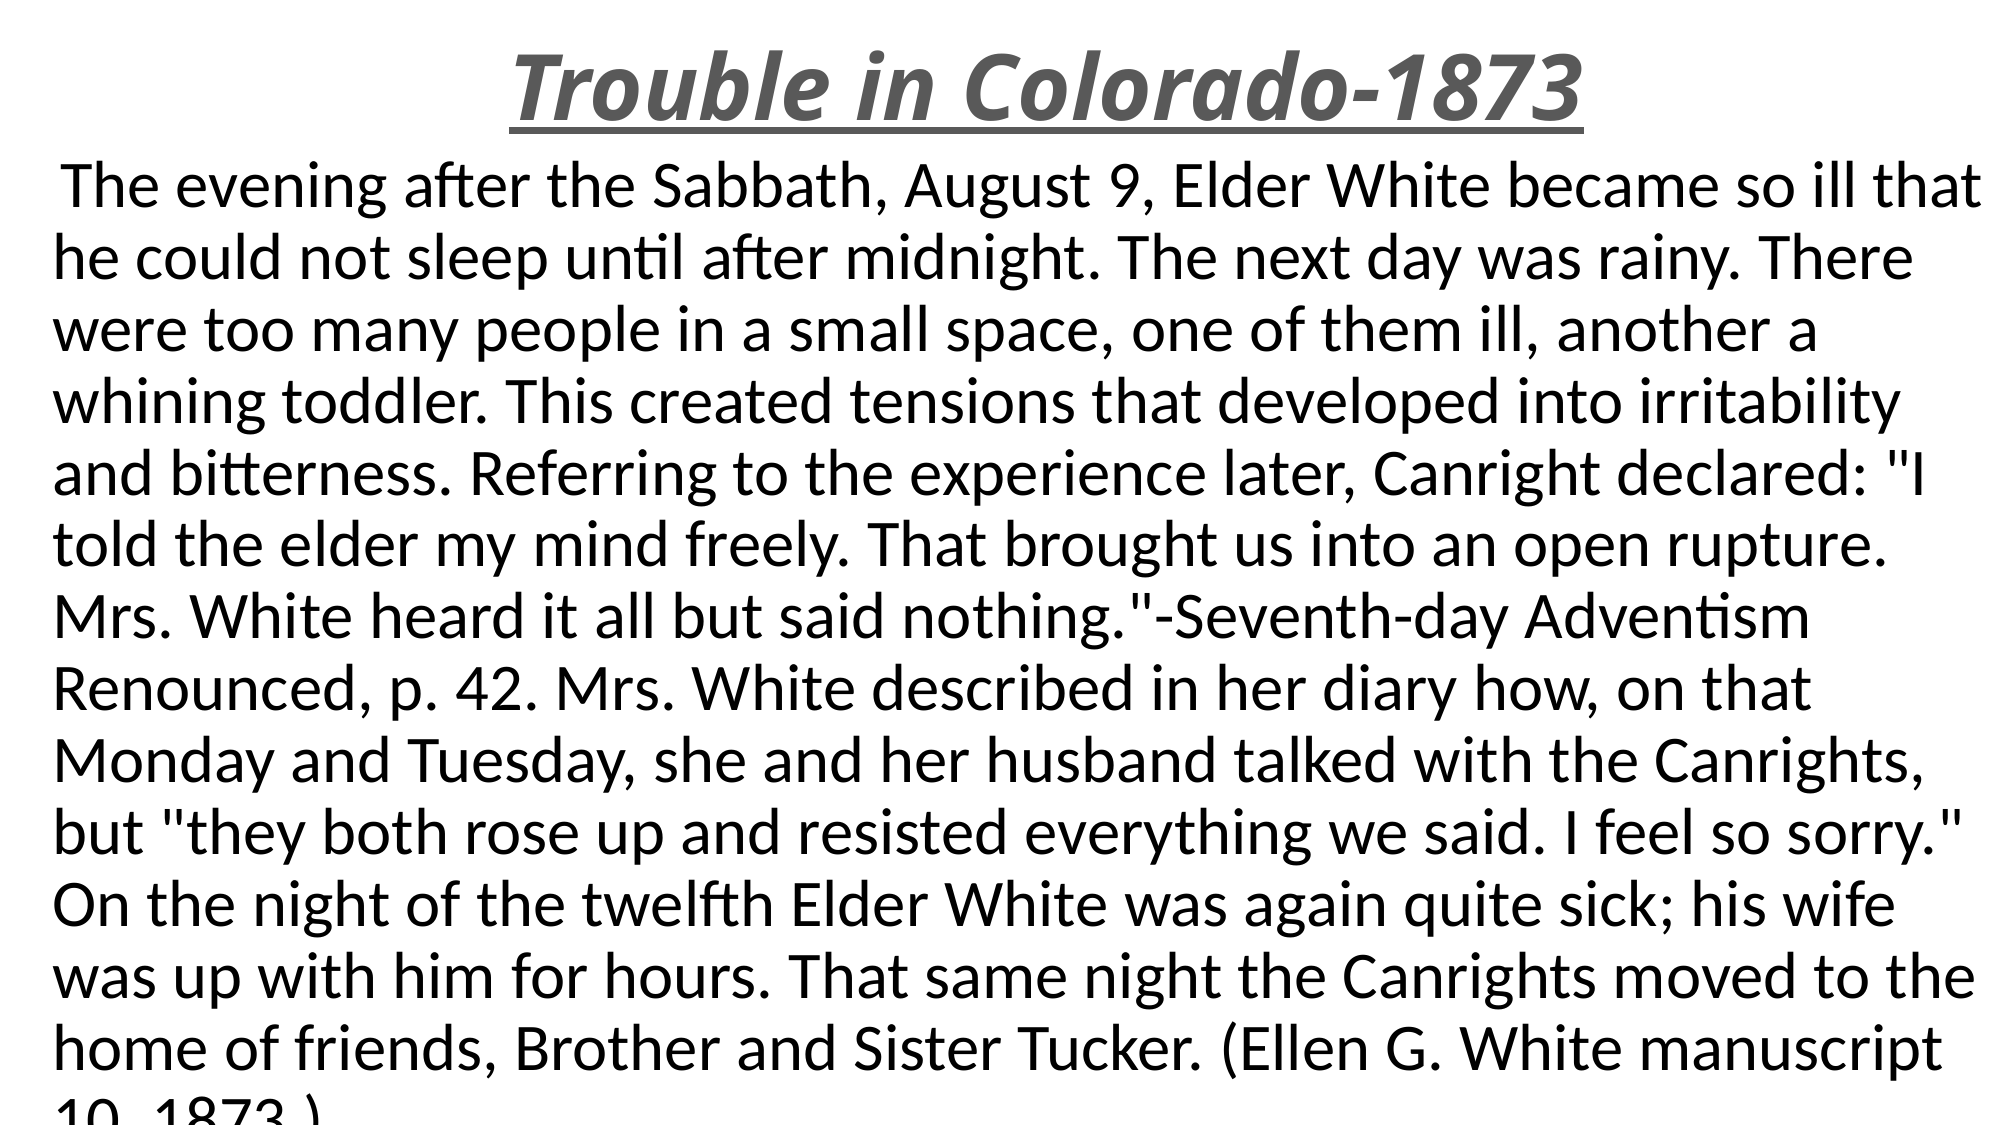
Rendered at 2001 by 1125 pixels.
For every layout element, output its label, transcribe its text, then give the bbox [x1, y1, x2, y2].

list The evening after the Sabbath, August 9, Elder White became so ill that he could not sleep until after midnight. The next day was rainy. There were too many people in a small space, one of them ill, another a whining toddler. This created tensions that developed into irritability and bitterness. Referring to the experience later, Canright declared: "I told the elder my mind freely. That brought us into an open rupture. Mrs. White heard it all but said nothing."-Seventh-day Adventism Renounced, p. 42. Mrs. White described in her diary how, on that Monday and Tuesday, she and her husband talked with the Canrights, but "they both rose up and resisted everything we said. I feel so sorry." On the night of the twelfth Elder White was again quite sick; his wife was up with him for hours. That same night the Canrights moved to the home of friends, Brother and Sister Tucker. (Ellen G. White manuscript 10, 1873.) [0, 142, 2000, 1125]
title Trouble in Colorado-1873 [137, 0, 1863, 142]
